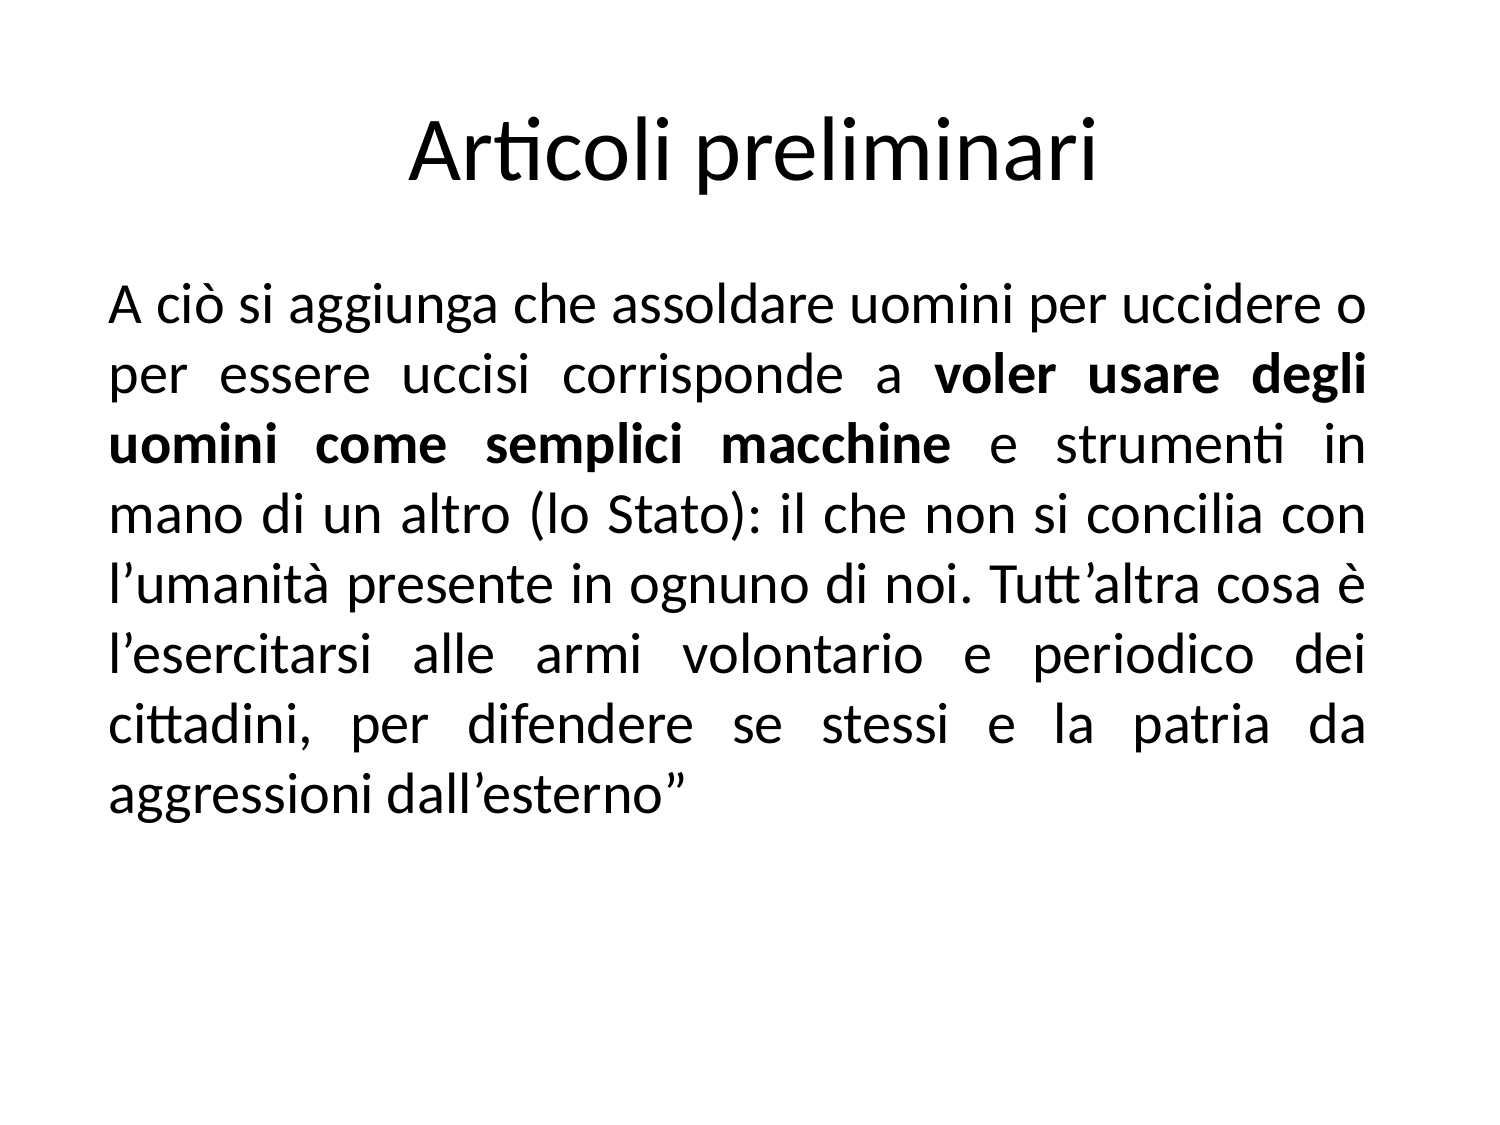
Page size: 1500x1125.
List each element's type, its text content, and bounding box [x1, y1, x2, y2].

title Articoli preliminari [117, 23, 1393, 265]
subtitle A ciò si aggiunga che assoldare uomini per uccidere o per essere uccisi corrisponde a voler usare degli uomini come semplici macchine e strumenti in mano di un altro (lo Stato): il che non si concilia con l’umanità presente in ognuno di noi. Tutt’altra cosa è l’esercitarsi alle armi volontario e periodico dei cittadini, per difendere se stessi e la patria da aggressioni dall’esterno” [93, 257, 1383, 546]
